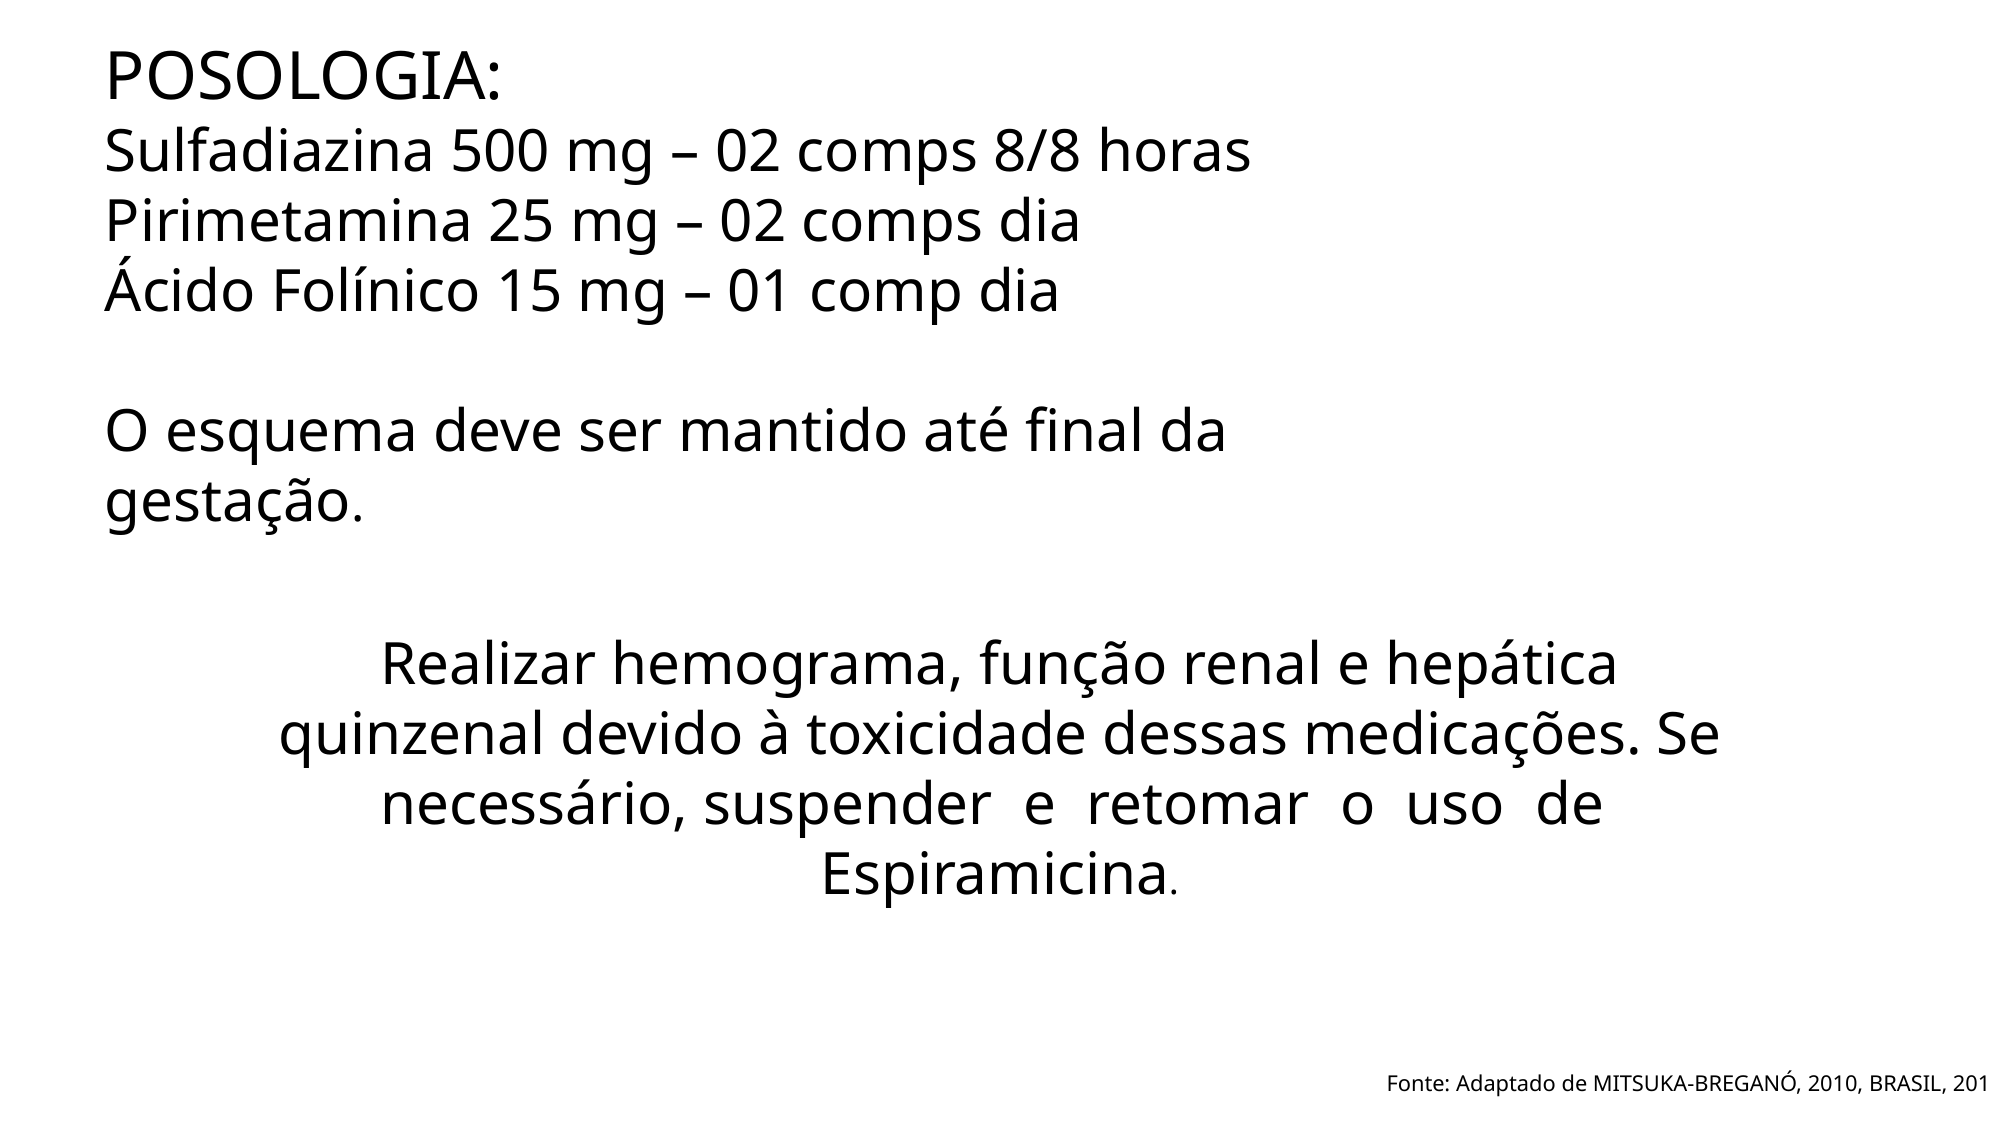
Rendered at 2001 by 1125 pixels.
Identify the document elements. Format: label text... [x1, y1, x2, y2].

text_box Realizar hemograma, função renal e hepática quinzenal devido à toxicidade dessas medicações. Se necessário, suspender e retomar o uso de Espiramicina. [258, 618, 1742, 914]
text_box POSOLOGIA: Sulfadiazina 500 mg – 02 comps 8/8 horas Pirimetamina 25 mg – 02 comps dia Ácido Folínico 15 mg – 01 comp dia O esquema deve ser mantido até final da gestação. [89, 25, 1472, 541]
text_box Fonte: Adaptado de MITSUKA-BREGANÓ, 2010, BRASIL, 201 [1371, 1062, 2000, 1104]
